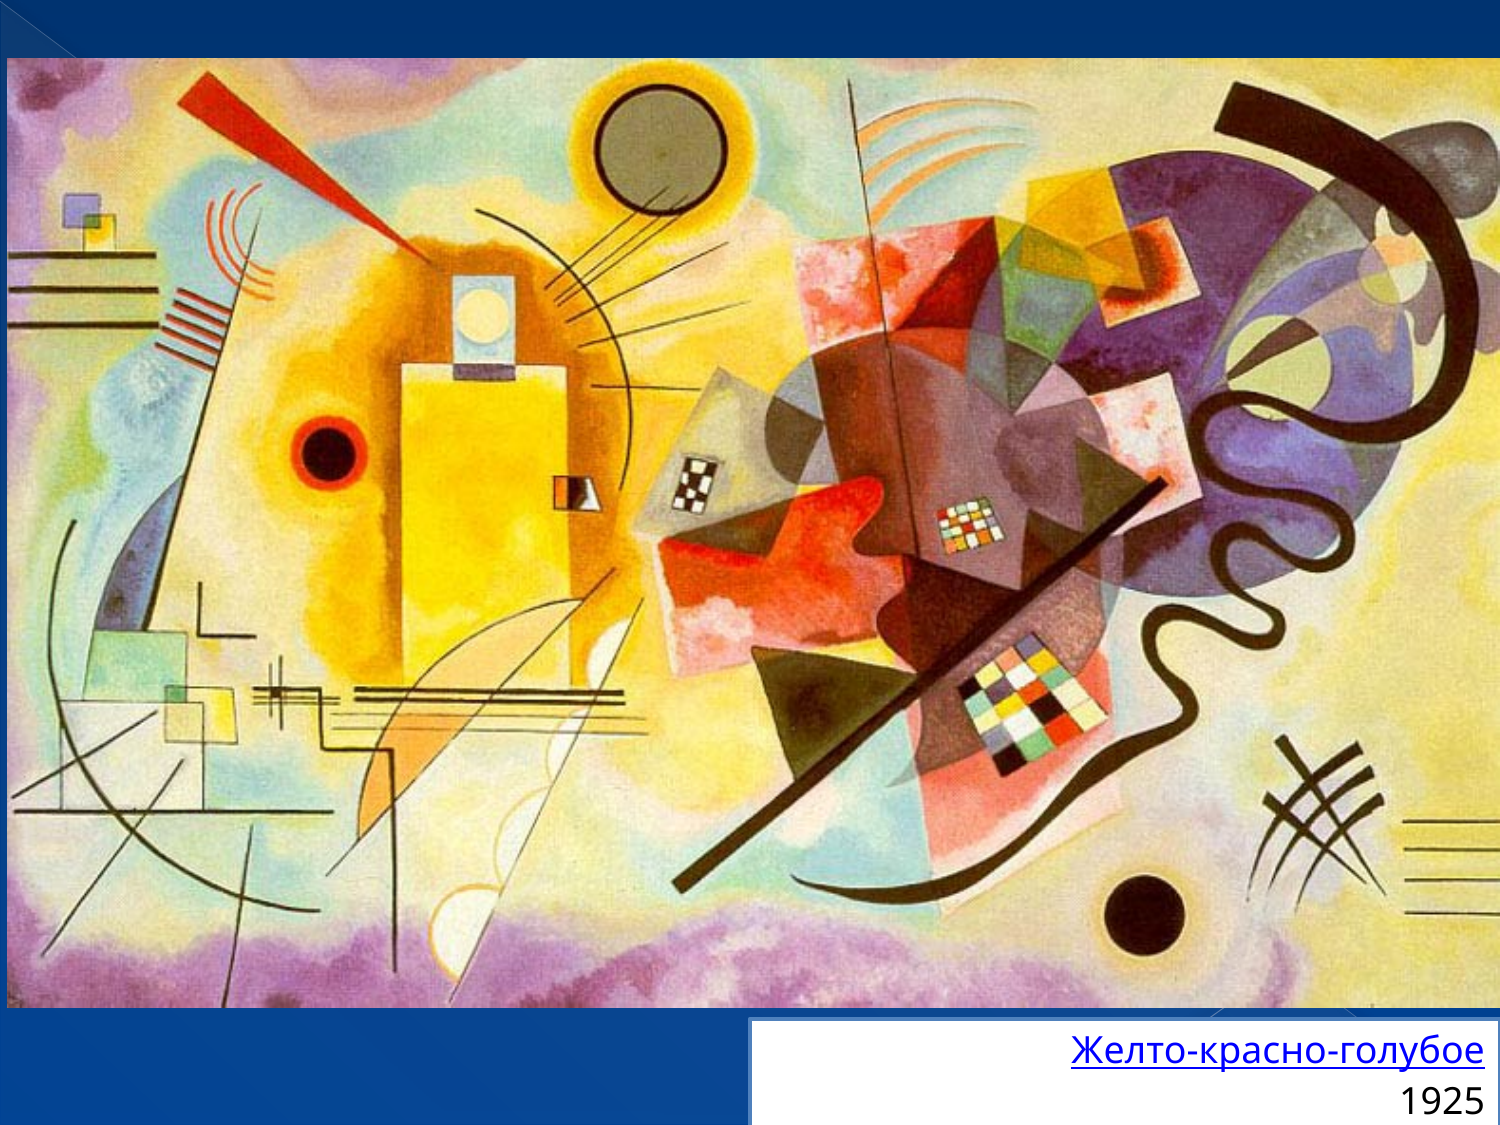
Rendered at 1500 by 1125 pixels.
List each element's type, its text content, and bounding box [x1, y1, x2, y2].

text_box Желто-красно-голубое 1925 [748, 1017, 1500, 1125]
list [7, 58, 1500, 1008]
